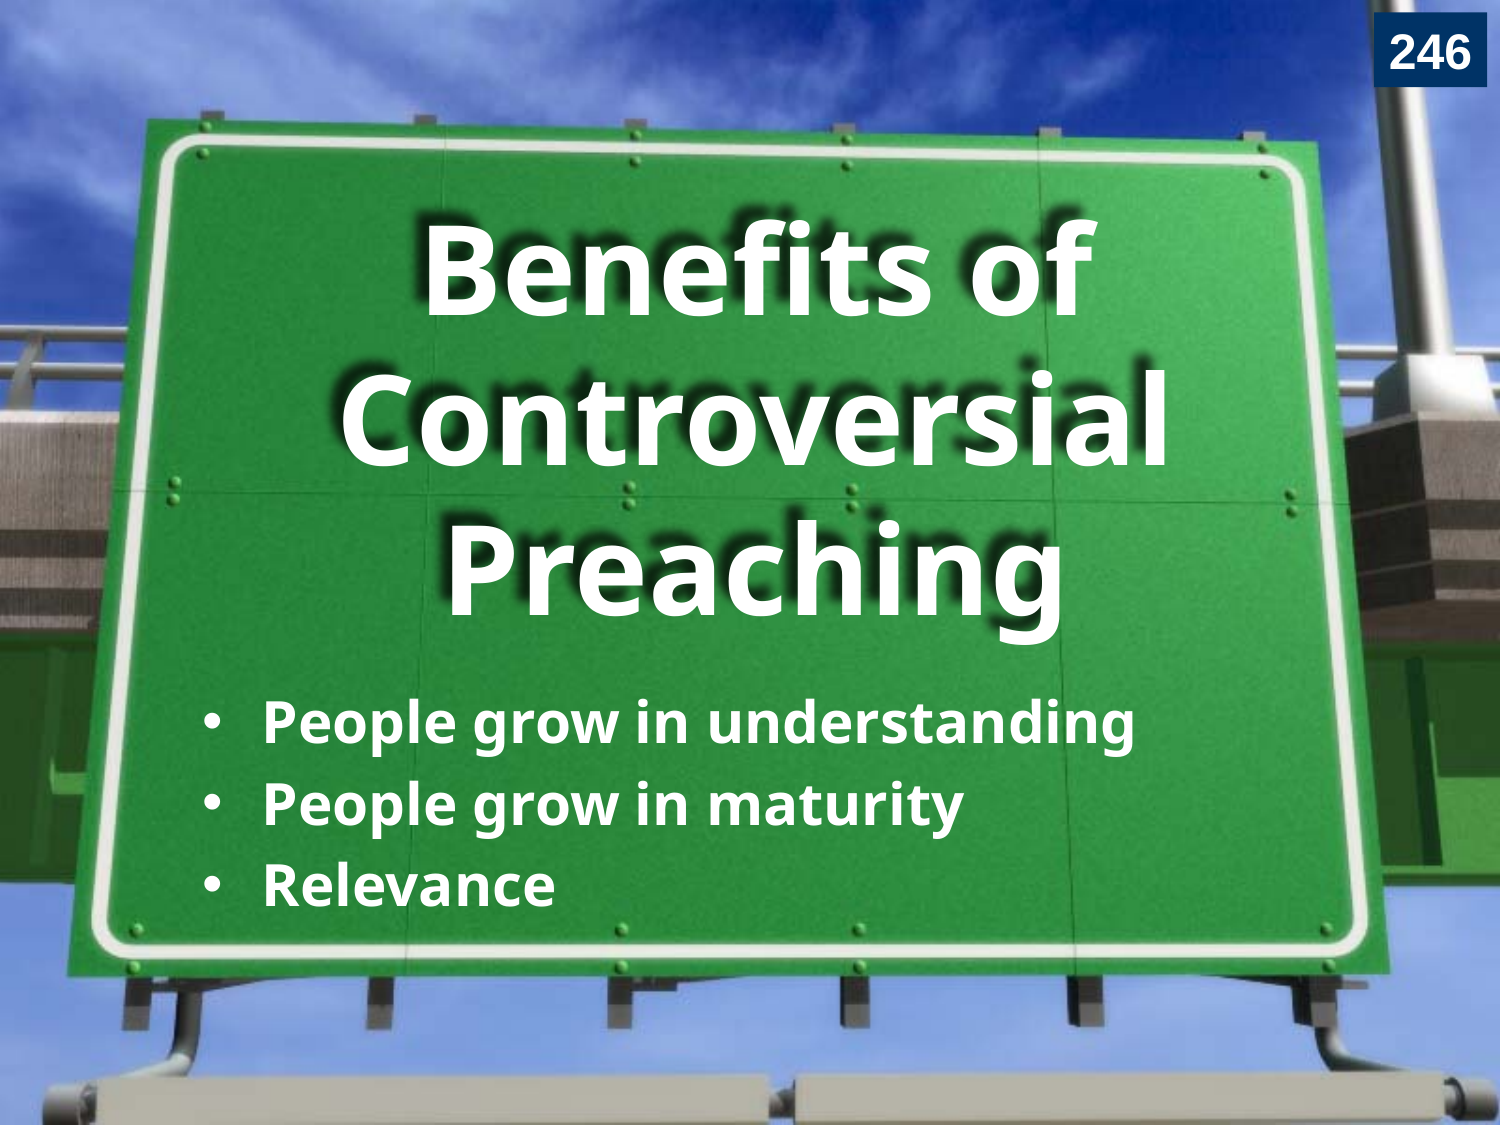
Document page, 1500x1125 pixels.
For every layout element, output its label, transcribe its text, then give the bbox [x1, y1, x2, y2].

subtitle People grow in understanding People grow in maturity Relevance [187, 677, 1275, 891]
title Benefits of Controversial Preaching [75, 302, 1438, 528]
text_box 246 [1374, 12, 1488, 88]
picture [0, 0, 1500, 1125]
